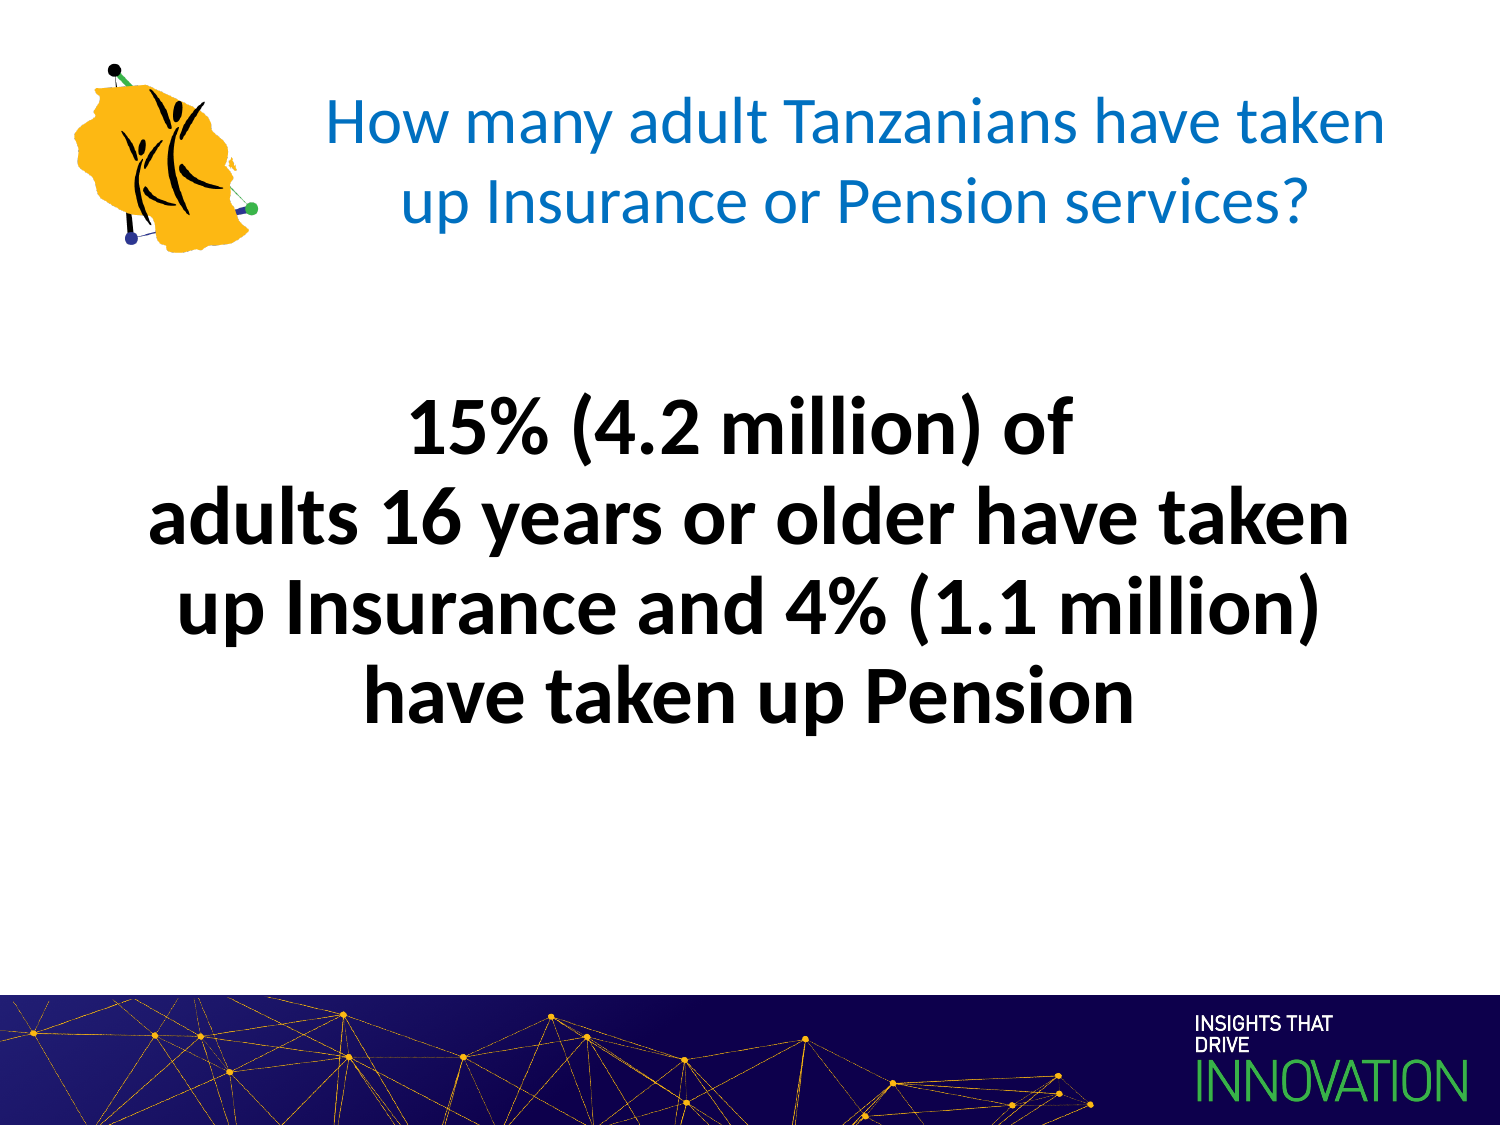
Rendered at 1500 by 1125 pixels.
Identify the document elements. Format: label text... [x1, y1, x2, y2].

picture [0, 779, 1500, 1125]
picture [57, 51, 274, 261]
text_box How many adult Tanzanians have taken up Insurance or Pension services? [274, 62, 1439, 251]
title 15% (4.2 million) of adults 16 years or older have taken up Insurance and 4% (1.1 million) have taken up Pension [87, 372, 1412, 753]
